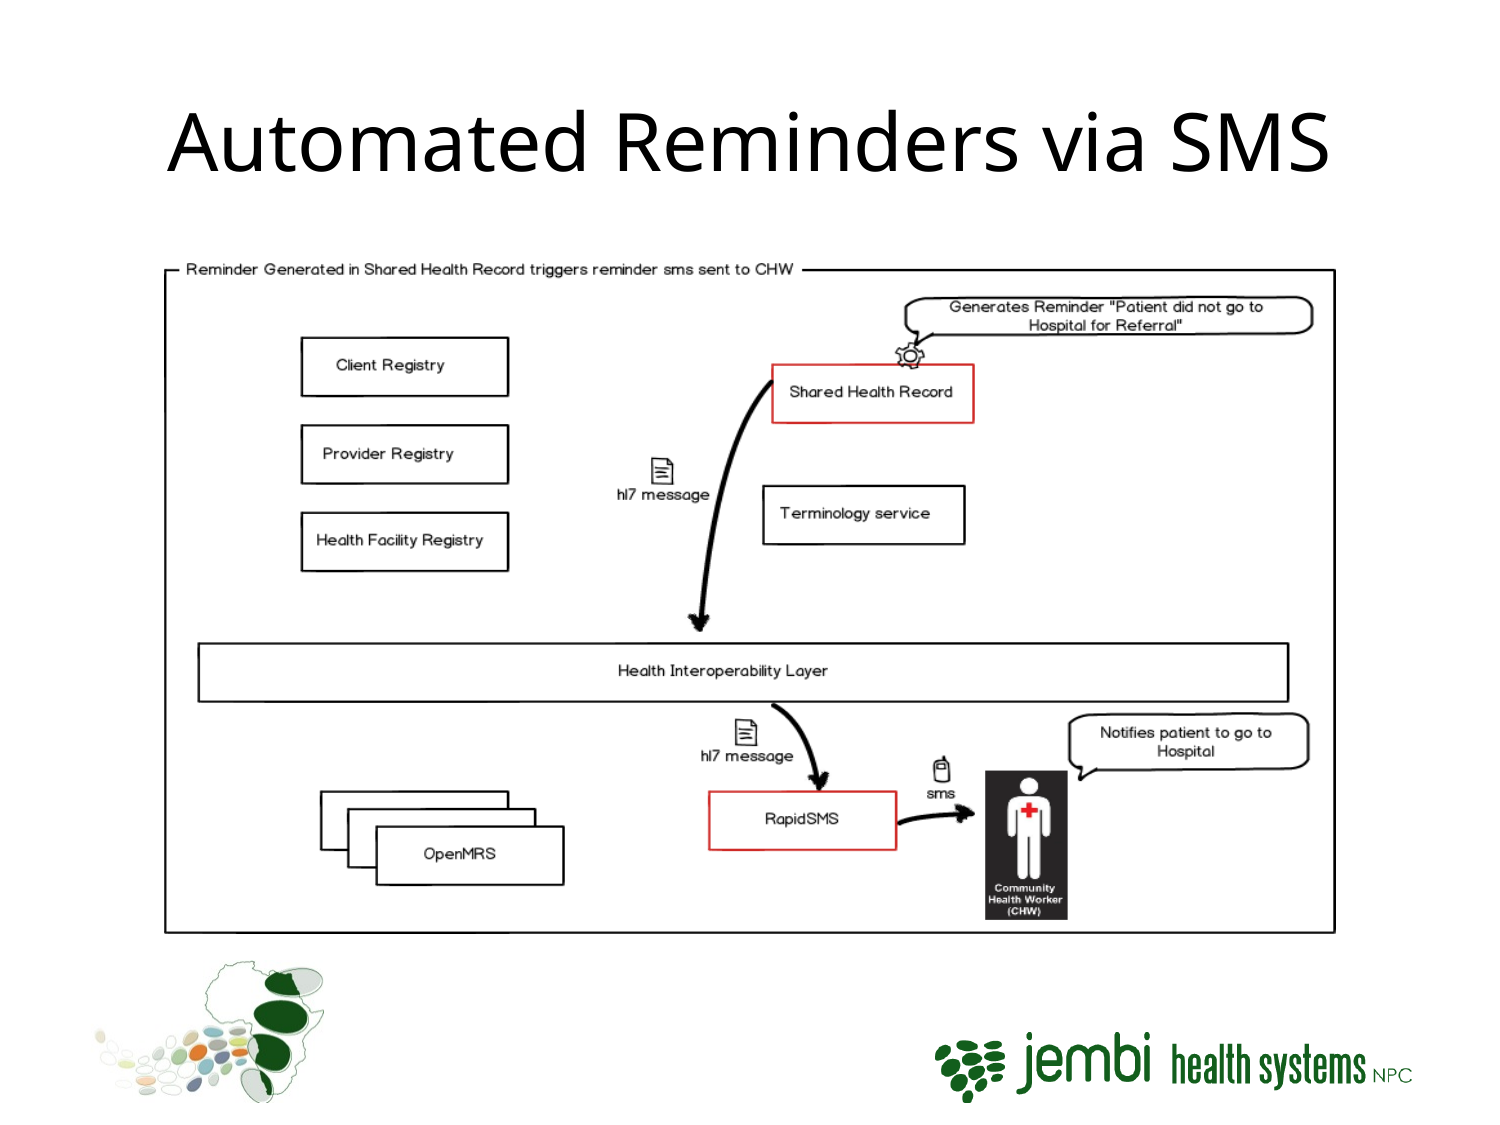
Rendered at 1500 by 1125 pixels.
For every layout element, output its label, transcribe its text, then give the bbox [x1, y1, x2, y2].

picture [933, 1031, 1425, 1103]
title Automated Reminders via SMS [75, 45, 1425, 233]
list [74, 262, 1426, 935]
picture [75, 960, 324, 1103]
